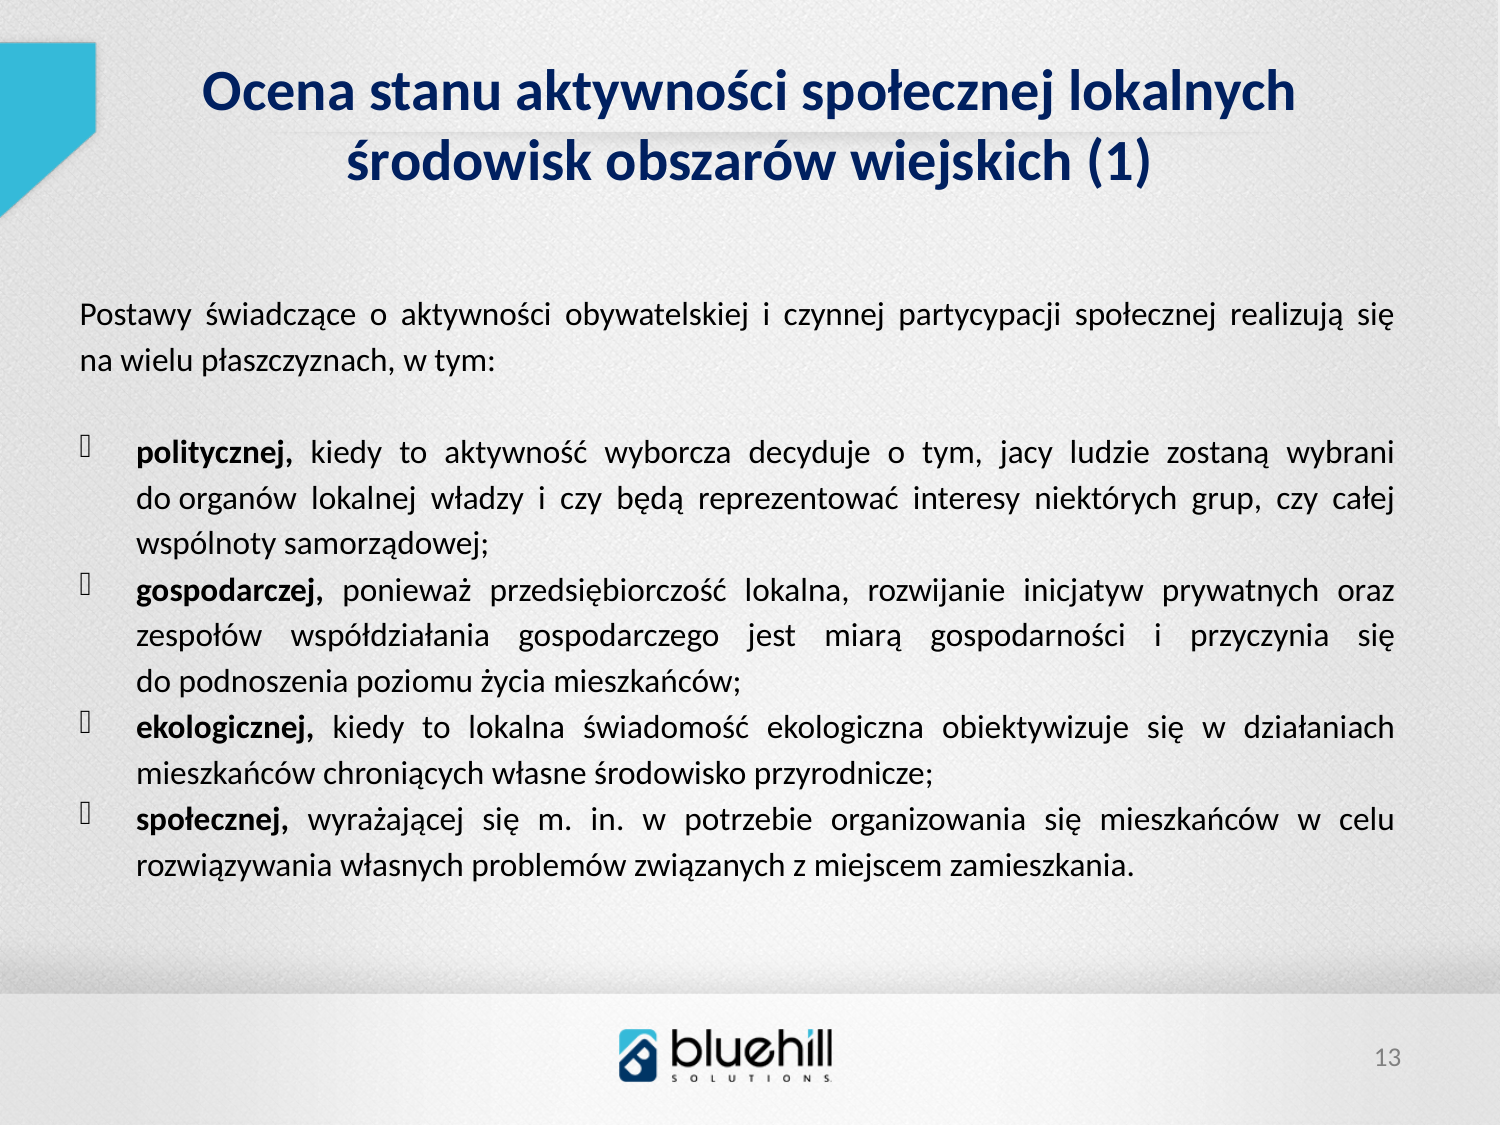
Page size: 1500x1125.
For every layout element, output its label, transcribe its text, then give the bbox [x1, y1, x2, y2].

picture [0, 0, 1500, 1125]
text_box Postawy świadczące o aktywności obywatelskiej i czynnej partycypacji społecznej realizują się na wielu płaszczyznach, w tym: politycznej, kiedy to aktywność wyborcza decyduje o tym, jacy ludzie zostaną wybrani do organów lokalnej władzy i czy będą reprezentować interesy niektórych grup, czy całej wspólnoty samorządowej; gospodarczej, ponieważ przedsiębiorczość lokalna, rozwijanie inicjatyw prywatnych oraz zespołów współdziałania gospodarczego jest miarą gospodarności i przyczynia się do podnoszenia poziomu życia mieszkańców; ekologicznej, kiedy to lokalna świadomość ekologiczna obiektywizuje się w działaniach mieszkańców chroniących własne środowisko przyrodnicze; społecznej, wyrażającej się m. in. w potrzebie organizowania się mieszkańców w celu rozwiązywania własnych problemów związanych z miejscem zamieszkania. [64, 278, 1412, 891]
text_box Ocena stanu aktywności społecznej lokalnych środowisk obszarów wiejskich (1) [74, 45, 1425, 185]
